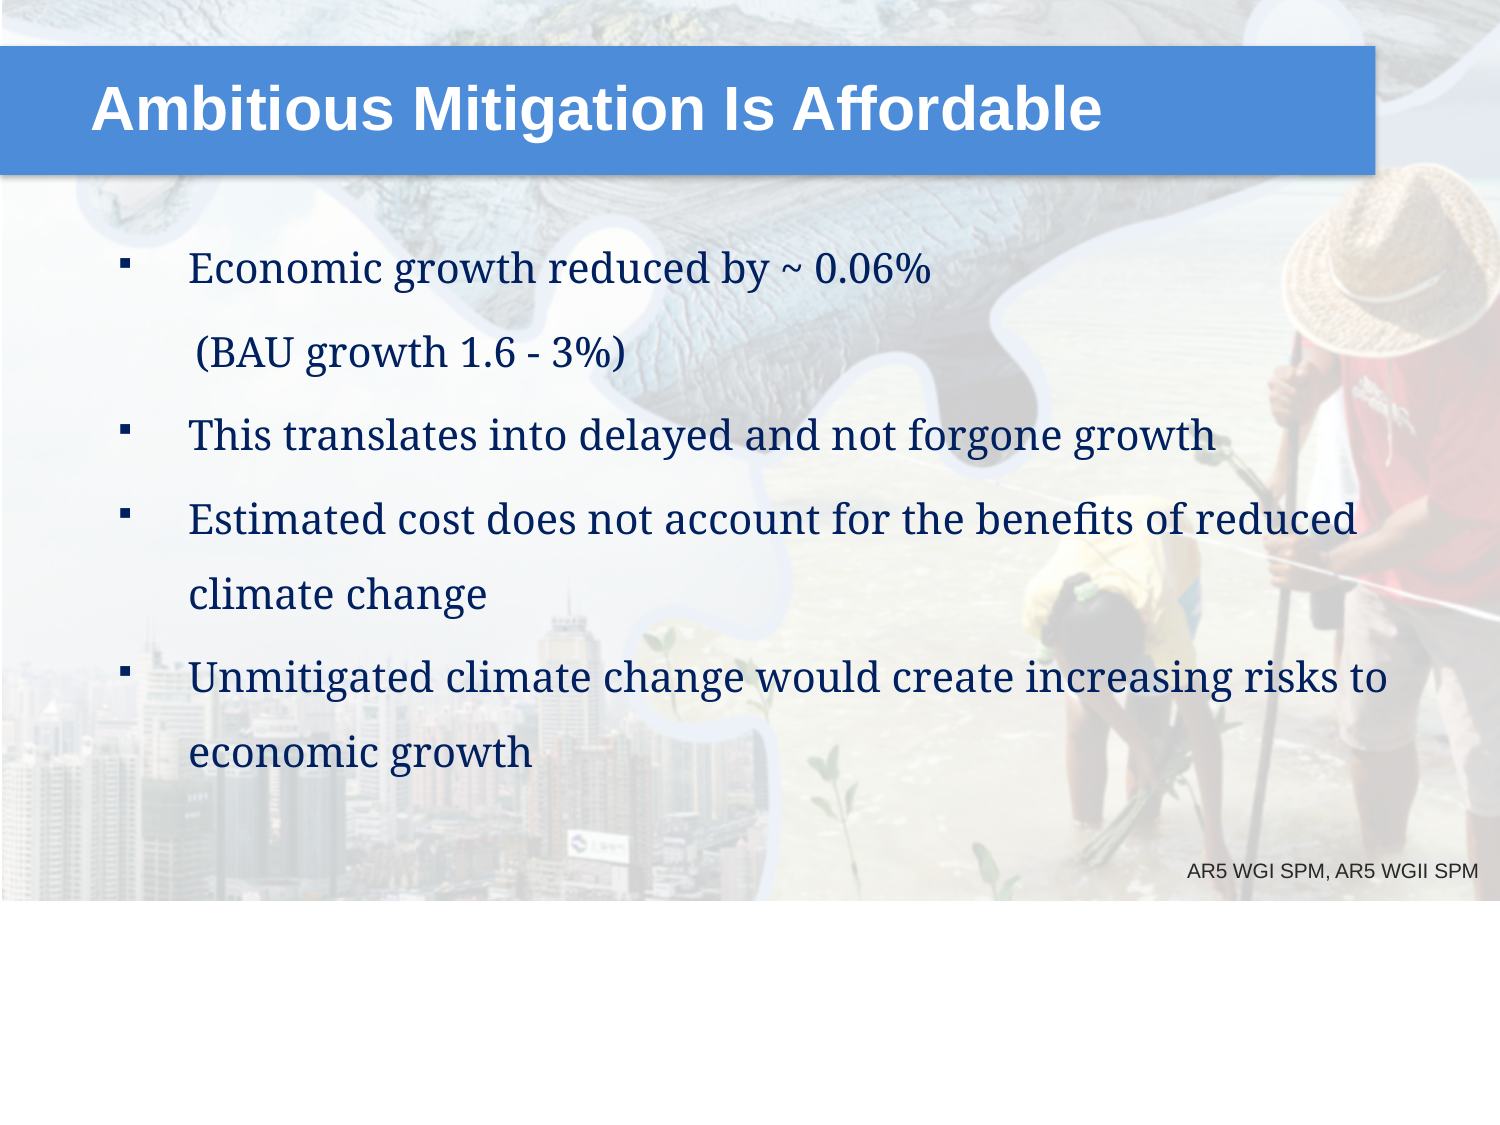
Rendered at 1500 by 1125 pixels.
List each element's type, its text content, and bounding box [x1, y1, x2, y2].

text_box AR5 WGI SPM, AR5 WGII SPM [739, 849, 1494, 890]
text_box Economic growth reduced by ~ 0.06% (BAU growth 1.6 - 3%) This translates into delayed and not forgone growth Estimated cost does not account for the benefits of reduced climate change Unmitigated climate change would create increasing risks to economic growth [39, 131, 1438, 921]
title Ambitious Mitigation Is Affordable [75, 63, 1425, 131]
